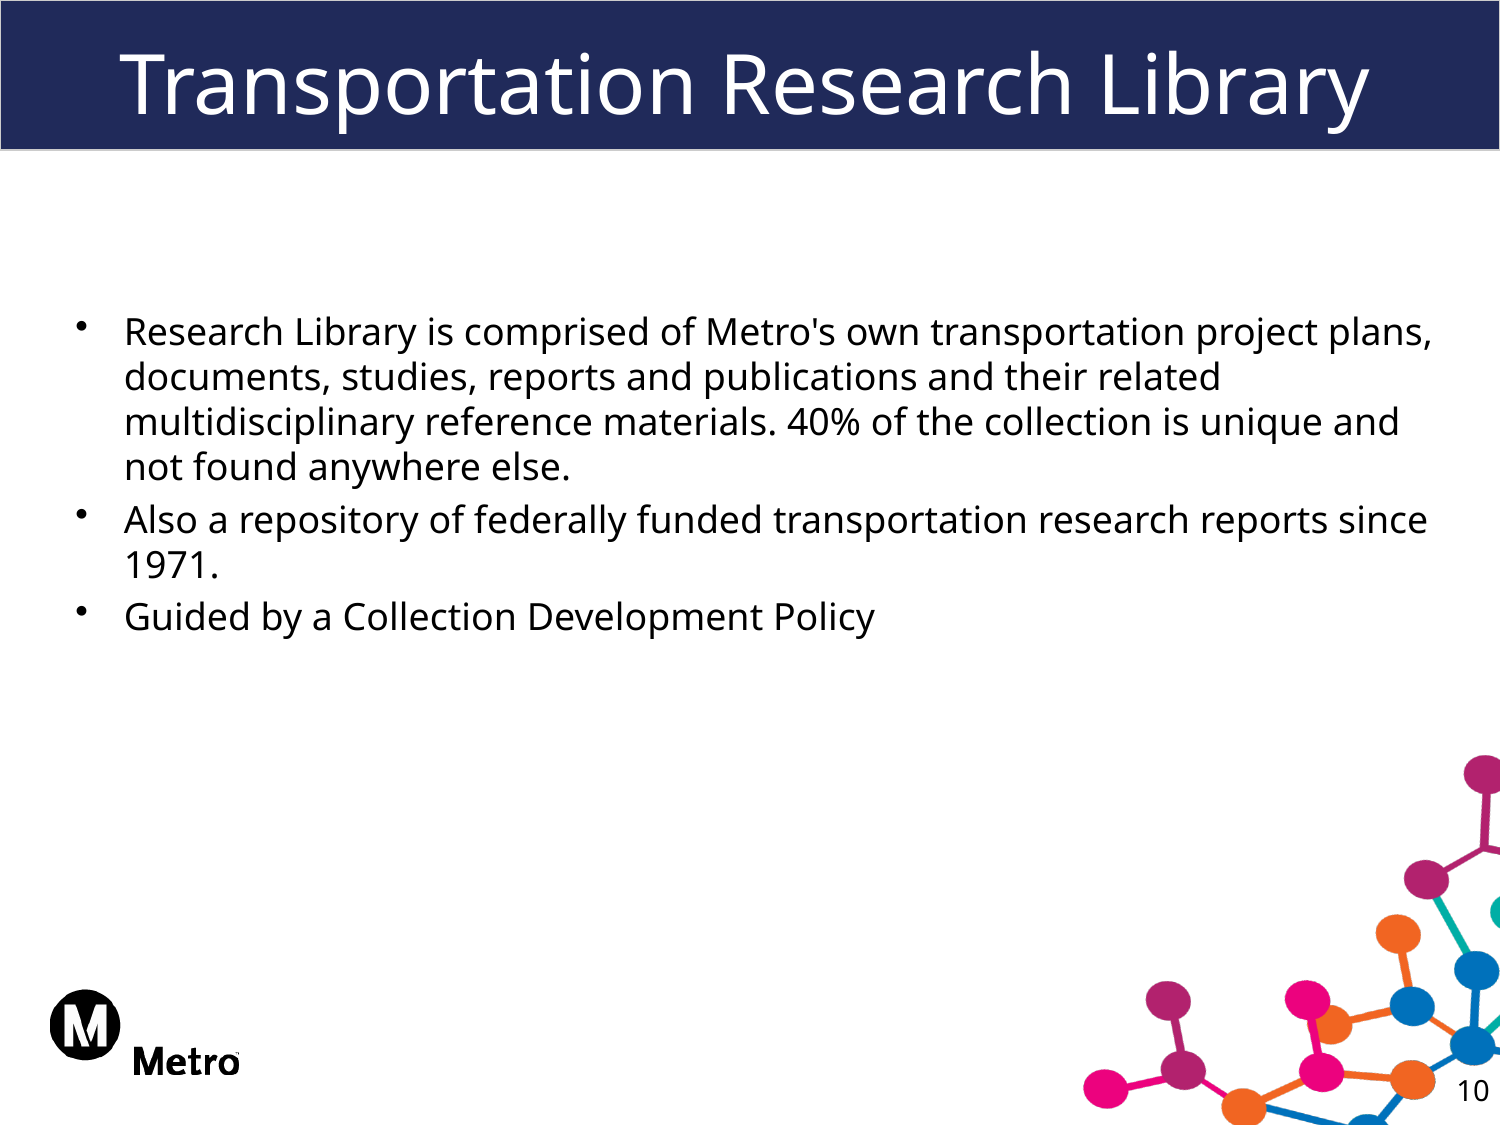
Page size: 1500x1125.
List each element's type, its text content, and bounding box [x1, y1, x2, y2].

picture [50, 989, 239, 1075]
list Research Library is comprised of Metro's own transportation project plans, documents, studies, reports and publications and their related multidisciplinary reference materials. 40% of the collection is unique and not found anywhere else. Also a repository of federally funded transportation research reports since 1971. Guided by a Collection Development Policy [62, 301, 1450, 773]
title Transportation Research Library [62, 24, 1450, 138]
